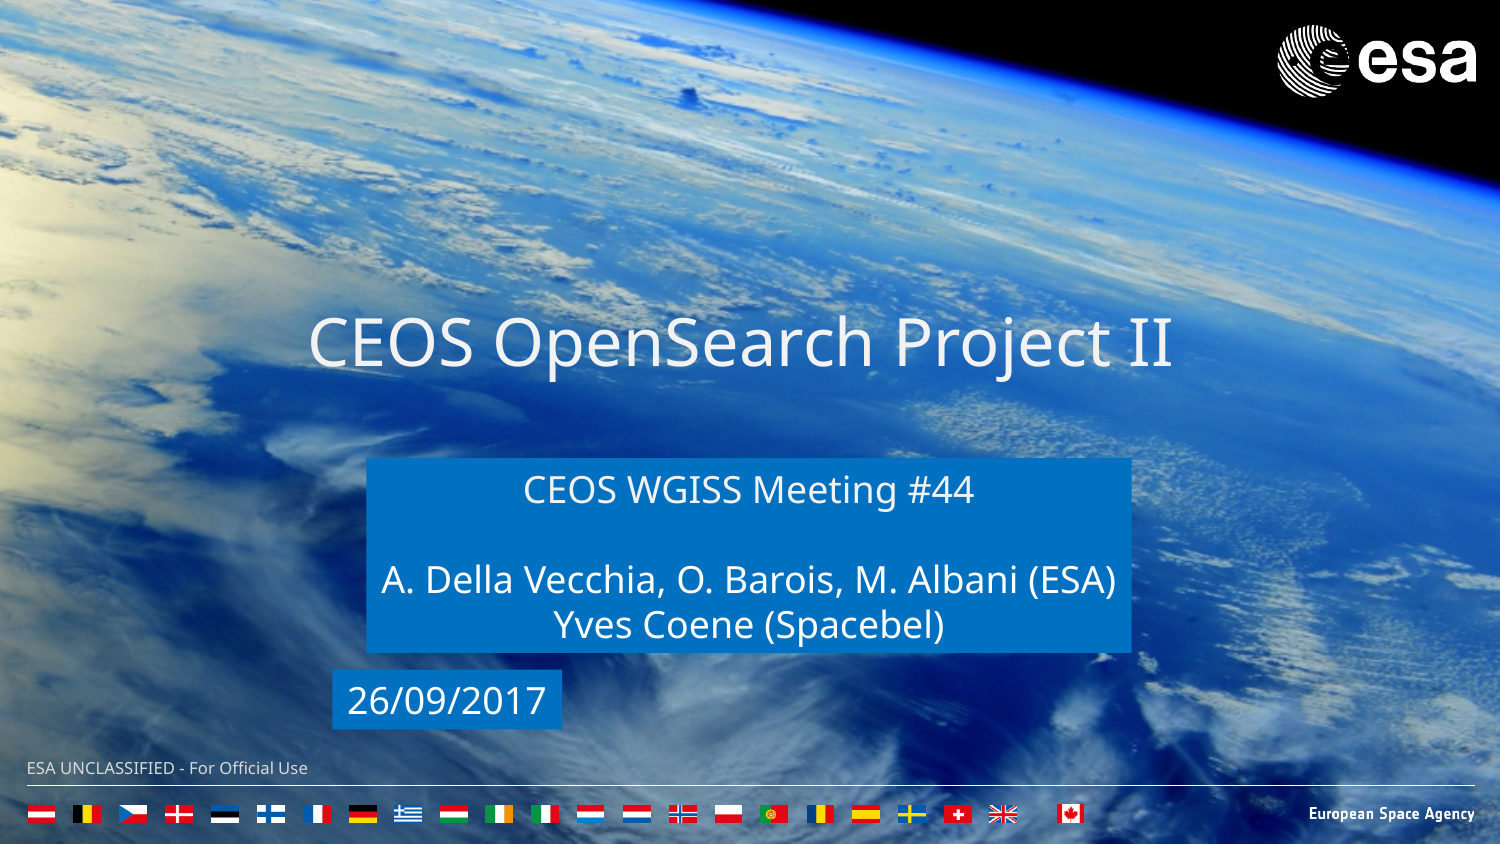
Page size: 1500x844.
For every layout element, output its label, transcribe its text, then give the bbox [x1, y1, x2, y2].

picture [0, 0, 1498, 842]
text_box CEOS WGISS Meeting #44 A. Della Vecchia, O. Barois, M. Albani (ESA) Yves Coene (Spacebel) [366, 458, 1132, 653]
text_box 26/09/2017 [332, 669, 563, 730]
text_box CEOS OpenSearch Project II [87, 292, 1396, 388]
